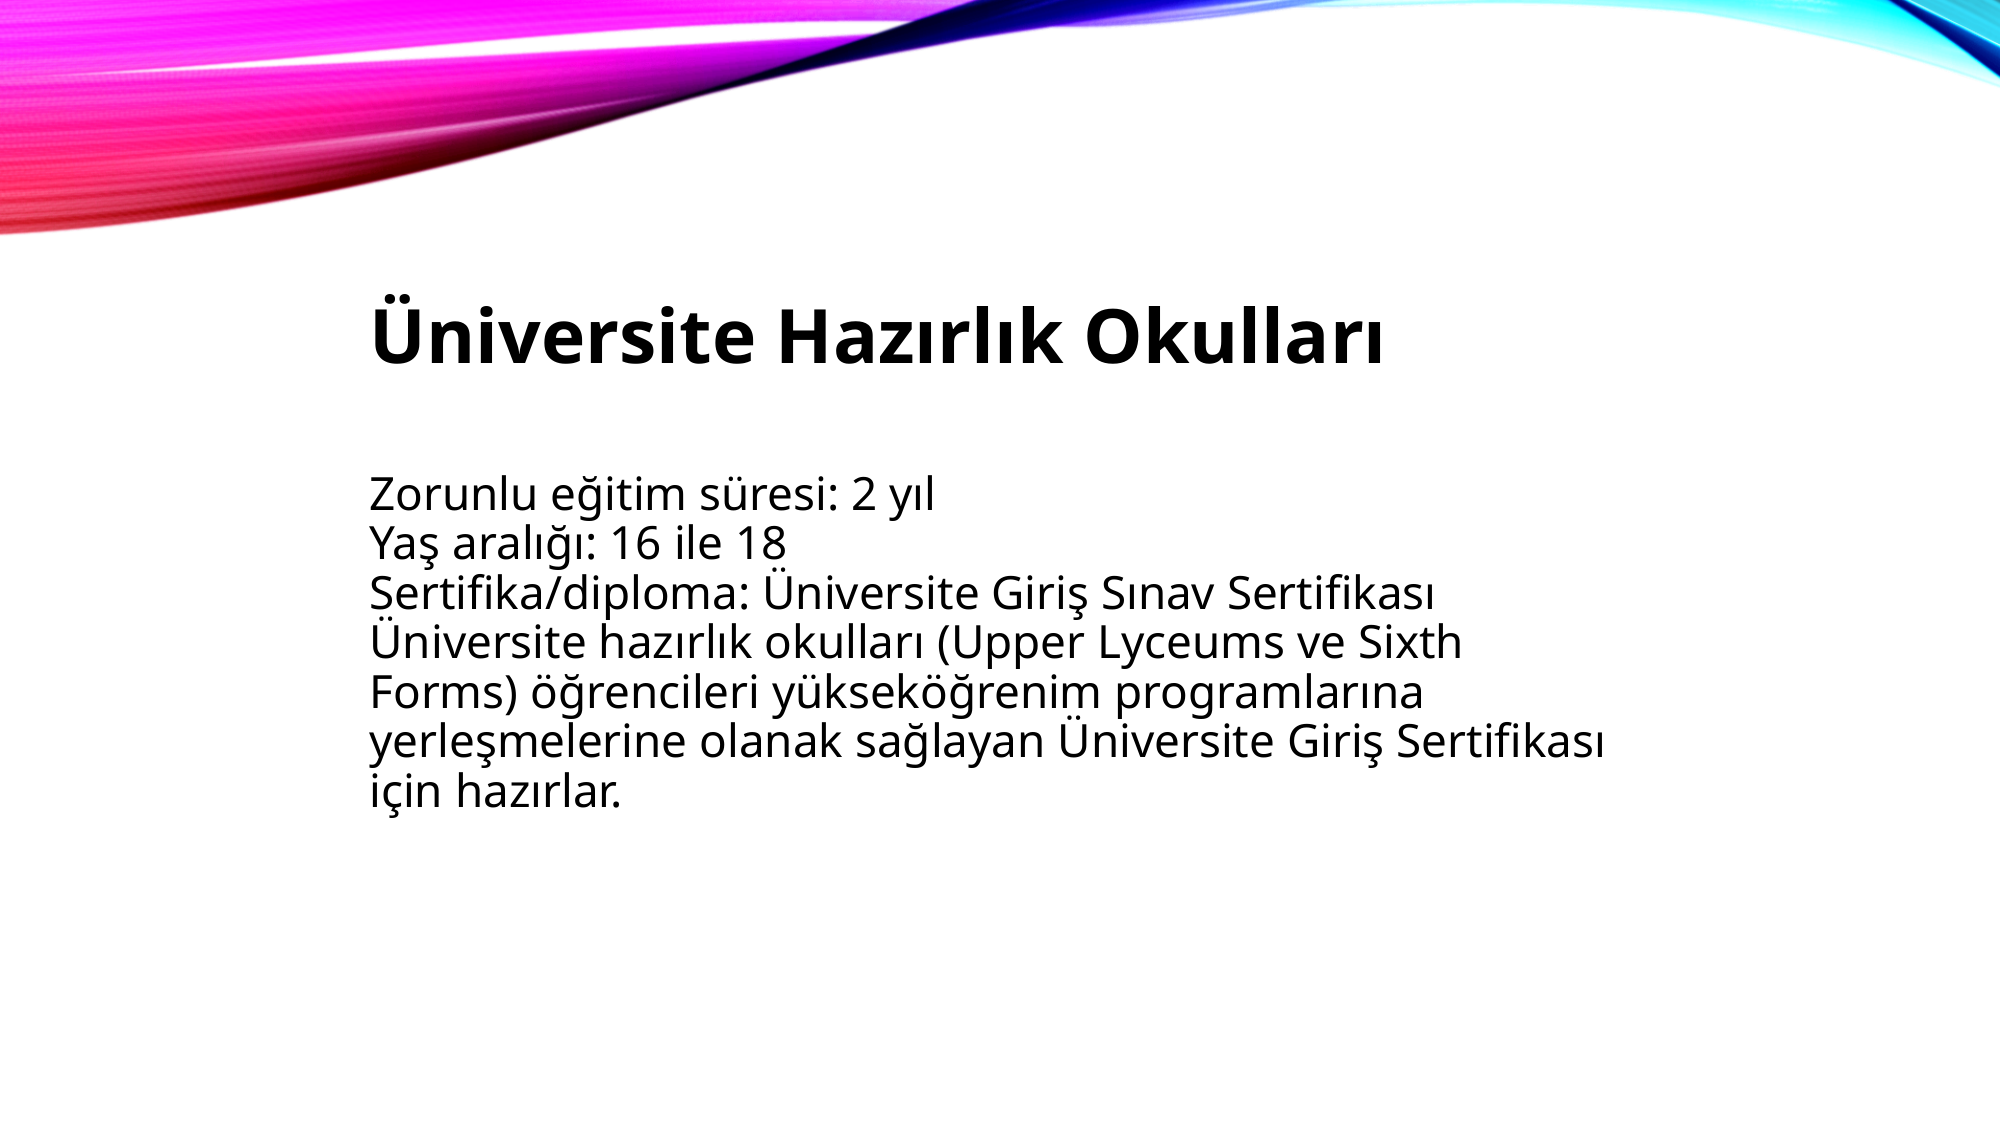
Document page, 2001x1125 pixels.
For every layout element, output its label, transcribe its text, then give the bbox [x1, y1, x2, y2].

list Üniversite Hazırlık Okulları Zorunlu eğitim süresi: 2 yıl Yaş aralığı: 16 ile 18 Sertifika/diploma: Üniversite Giriş Sınav Sertifikası Üniversite hazırlık okulları (Upper Lyceums ve Sixth Forms) öğrencileri yükseköğrenim programlarına yerleşmelerine olanak sağlayan Üniversite Giriş Sertifikası için hazırlar. [354, 291, 1628, 952]
picture [1910, 0, 2000, 45]
picture [1890, 0, 2000, 75]
picture [0, 0, 2000, 237]
